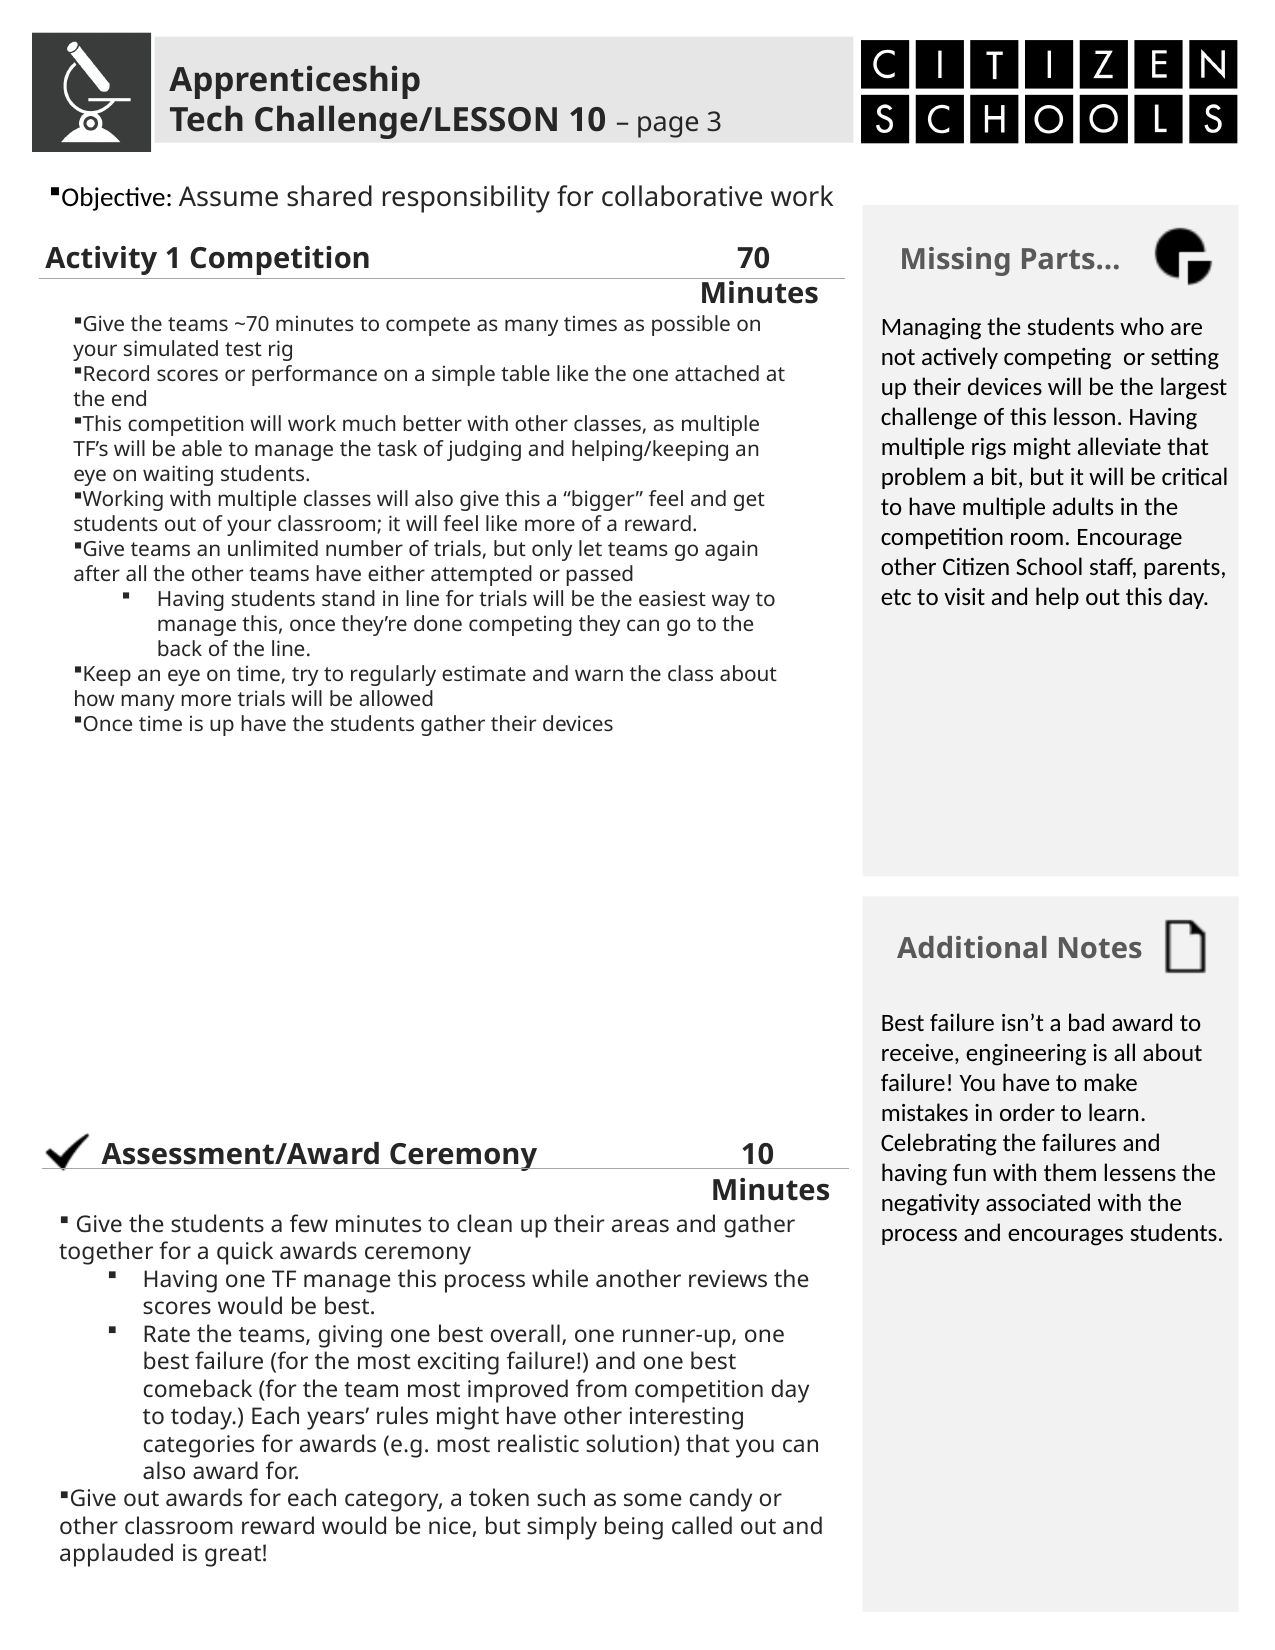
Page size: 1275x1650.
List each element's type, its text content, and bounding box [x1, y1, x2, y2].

picture [42, 1170, 93, 1178]
text_box Objective: Assume shared responsibility for collaborative work [32, 170, 1233, 220]
text_box Additional Notes [880, 921, 1148, 973]
text_box Missing Parts… [882, 231, 1146, 284]
text_box [860, 203, 1241, 879]
picture [1151, 224, 1217, 290]
picture [0, 0, 174, 185]
text_box [177, 35, 856, 145]
text_box Assessment/Award Ceremony [95, 1127, 666, 1168]
picture [861, 39, 1238, 144]
picture [1153, 914, 1219, 980]
text_box 10 Minutes [694, 1127, 875, 1215]
text_box Give the students a few minutes to clean up their areas and gather together for a quick awards ceremony Having one TF manage this process while another reviews the scores would be best. Rate the teams, giving one best overall, one runner-up, one best failure (for the most exciting failure!) and one best comeback (for the team most improved from competition day to today.) Each years’ rules might have other interesting categories for awards (e.g. most realistic solution) that you can also award for. Give out awards for each category, a token such as some candy or other classroom reward would be nice, but simply being called out and applauded is great! [42, 1201, 847, 1630]
text_box Apprenticeship Tech Challenge/LESSON 10 – page 3 [177, 50, 767, 147]
text_box Best failure isn’t a bad award to receive, engineering is all about failure! You have to make mistakes in order to learn. Celebrating the failures and having fun with them lessens the negativity associated with the process and encourages students. [864, 998, 1247, 1255]
text_box [860, 894, 1241, 1127]
text_box Give the teams ~70 minutes to compete as many times as possible on your simulated test rig Record scores or performance on a simple table like the one attached at the end This competition will work much better with other classes, as multiple TF’s will be able to manage the task of judging and helping/keeping an eye on waiting students. Working with multiple classes will also give this a “bigger” feel and get students out of your classroom; it will feel like more of a reward. Give teams an unlimited number of trials, but only let teams go again after all the other teams have either attempted or passed Having students stand in line for trials will be the easiest way to manage this, once they’re done competing they can go to the back of the line. Keep an eye on time, try to regularly estimate and warn the class about how many more trials will be allowed Once time is up have the students gather their devices [56, 302, 808, 744]
text_box 70 Minutes [682, 231, 860, 318]
text_box Activity 1 Competition [28, 231, 567, 283]
picture [42, 1127, 93, 1168]
text_box Managing the students who are not actively competing or setting up their devices will be the largest challenge of this lesson. Having multiple rigs might alleviate that problem a bit, but it will be critical to have multiple adults in the competition room. Encourage other Citizen School staff, parents, etc to visit and help out this day. [864, 302, 1247, 619]
text_box [860, 1215, 1241, 1614]
